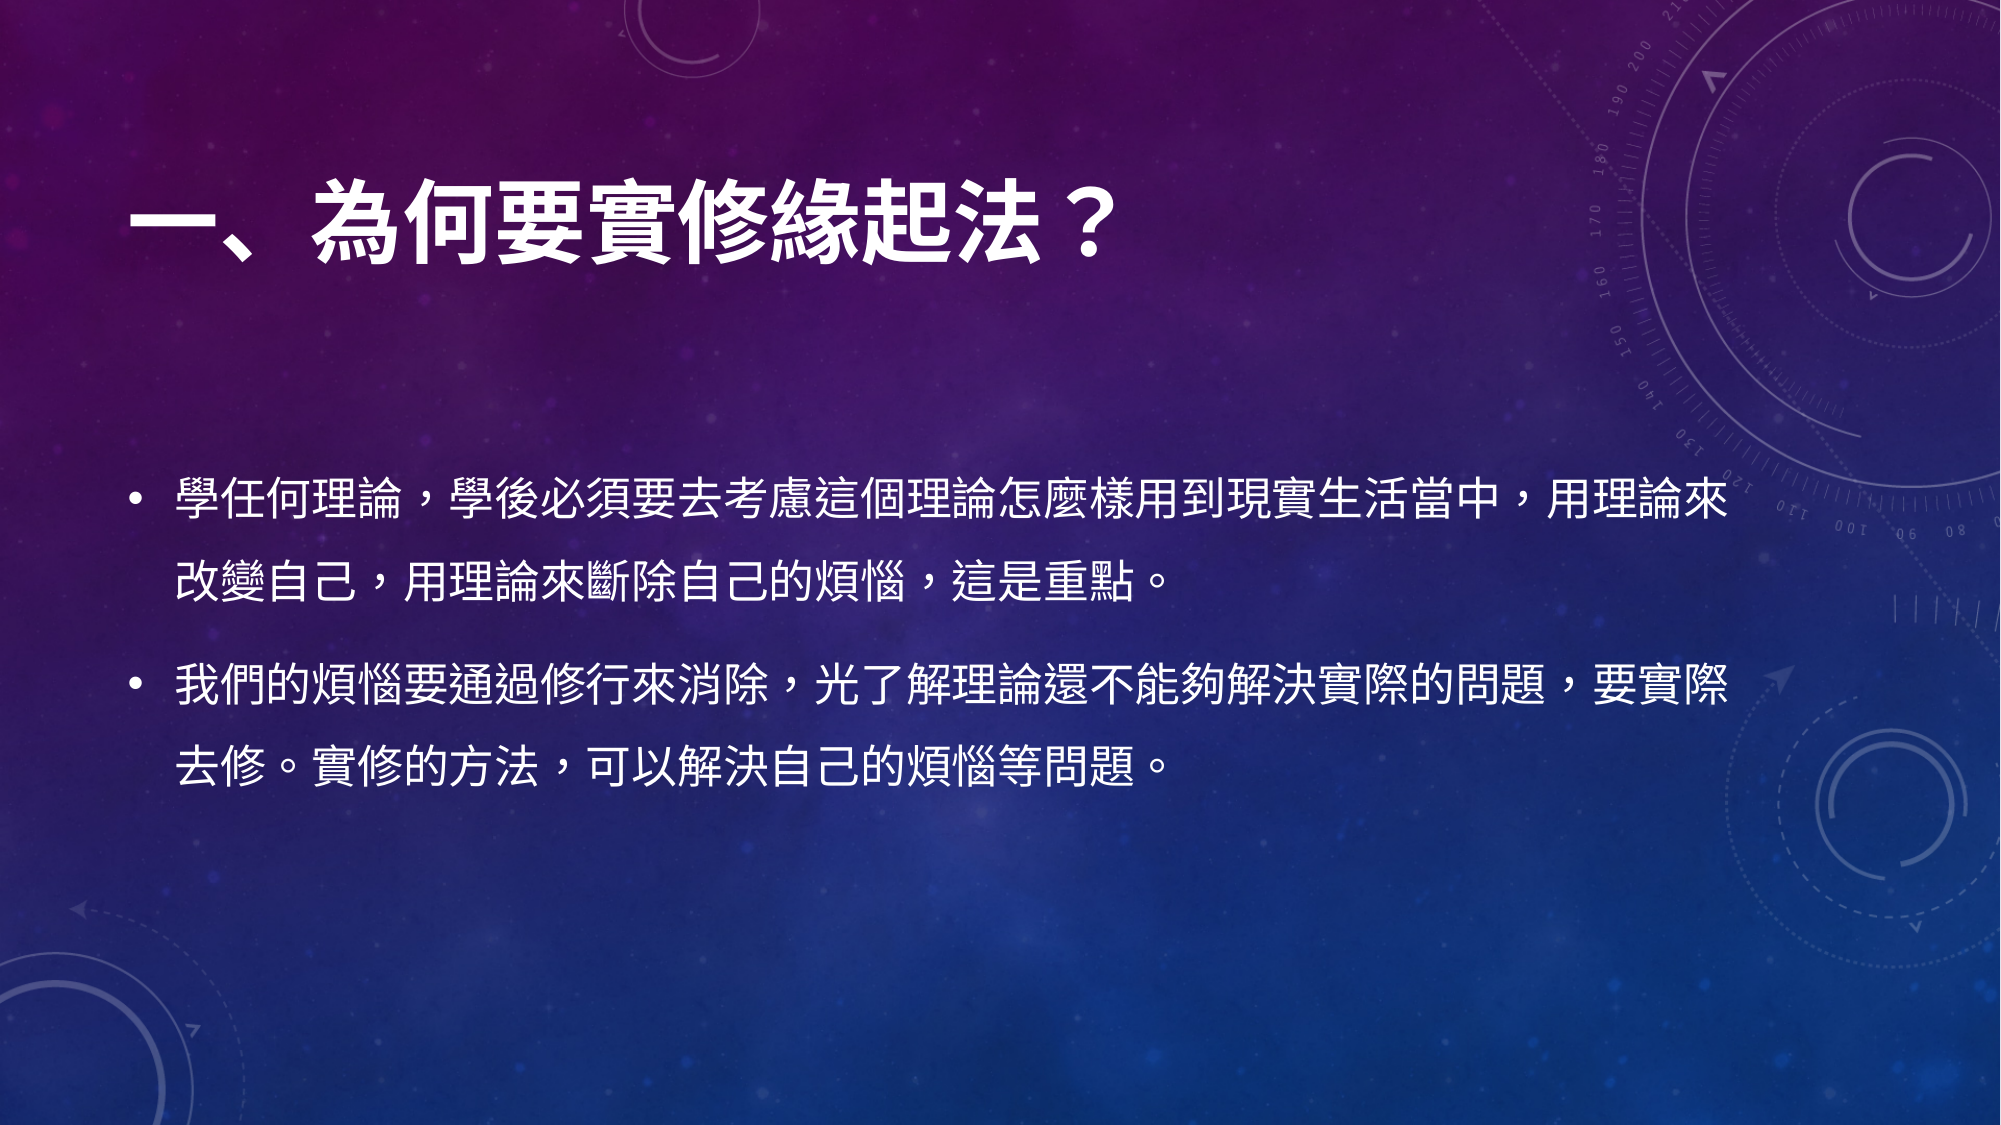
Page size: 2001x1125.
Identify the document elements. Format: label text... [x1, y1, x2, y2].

title 一、為何要實修緣起法？ [112, 99, 1775, 339]
list 學任何理論，學後必須要去考慮這個理論怎麼樣用到現實生活當中，用理論來改變自己，用理論來斷除自己的煩惱，這是重點。 我們的煩惱要通過修行來消除，光了解理論還不能夠解決實際的問題，要實際去修。實修的方法，可以解決自己的煩惱等問題。 [112, 351, 1775, 950]
picture [0, 0, 2001, 1125]
